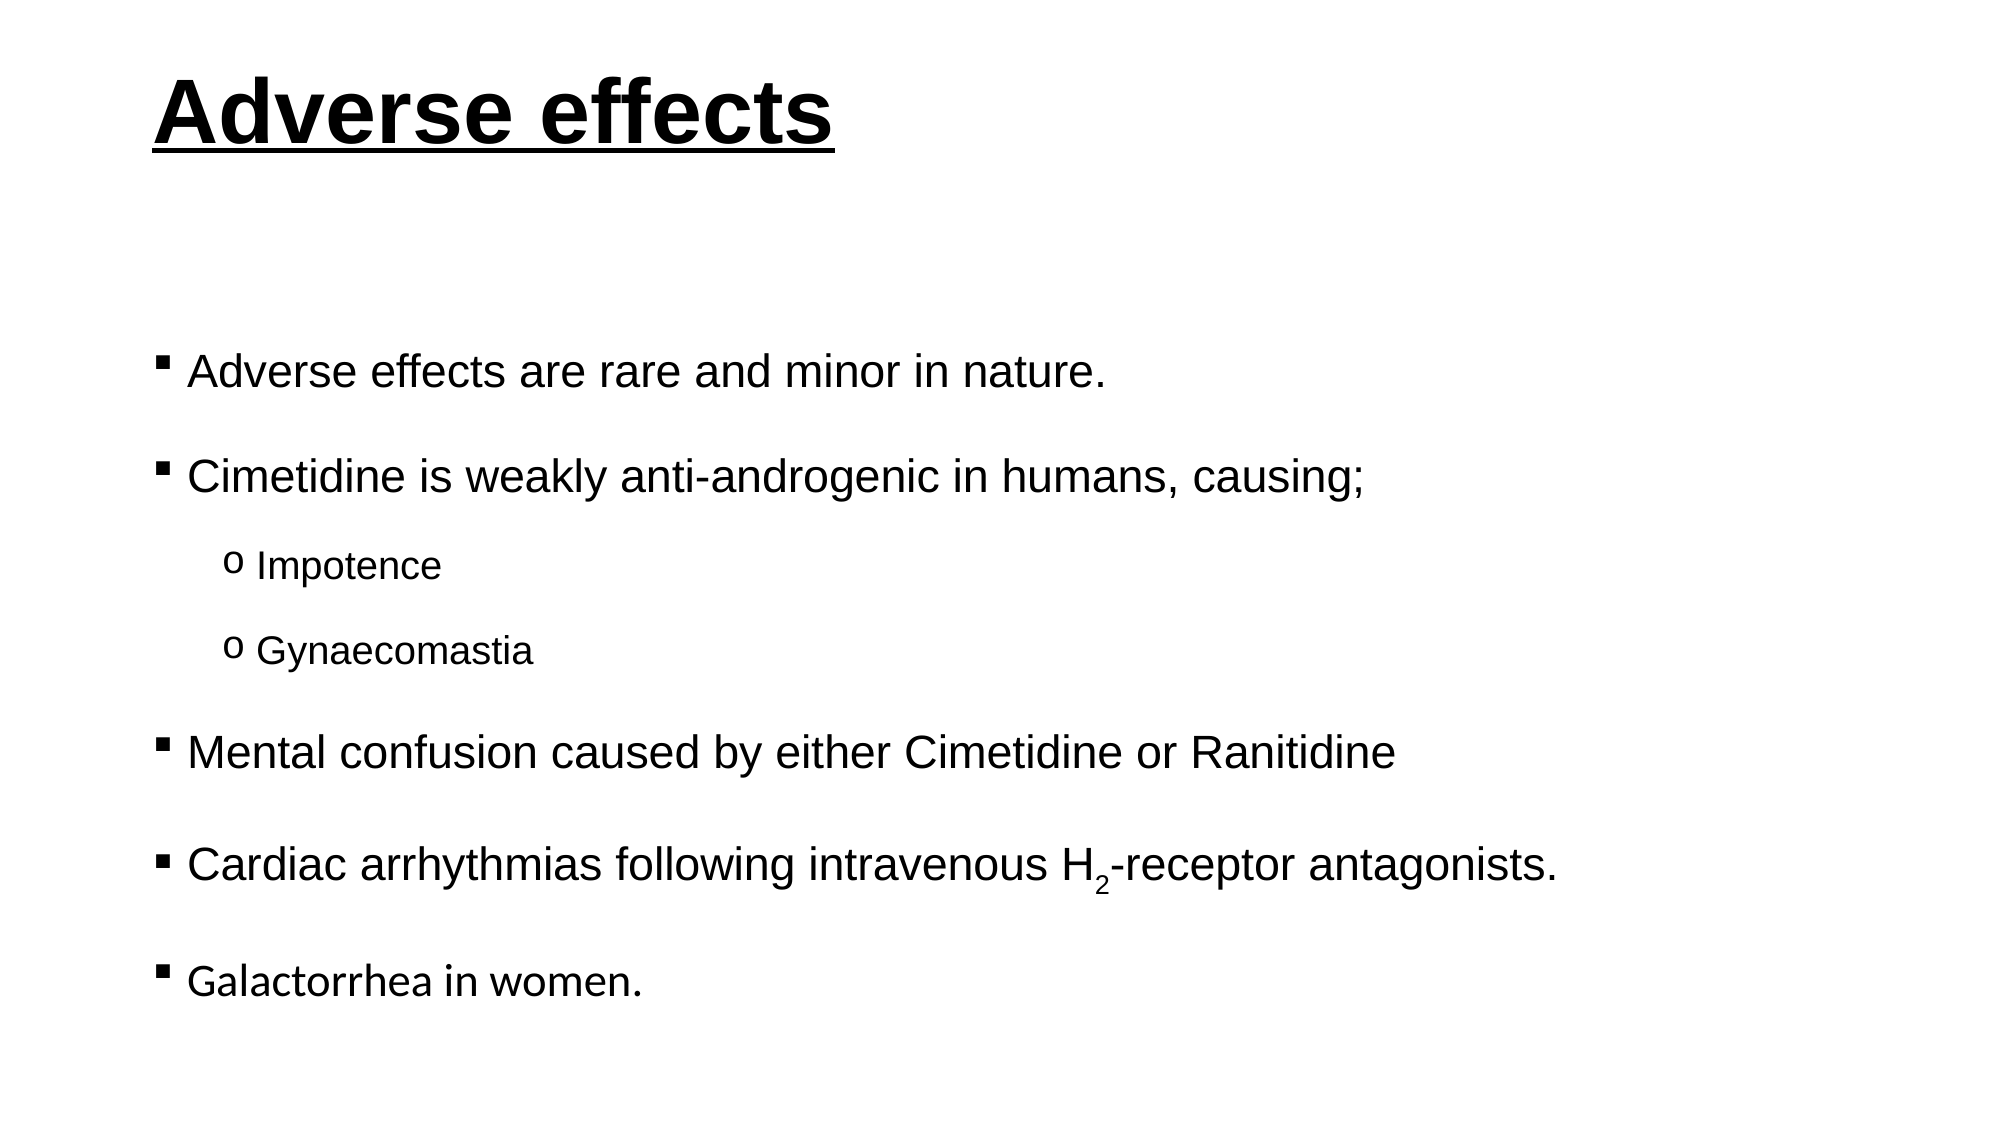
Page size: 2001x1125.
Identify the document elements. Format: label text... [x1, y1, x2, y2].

title Adverse effects [137, 59, 1863, 278]
list Adverse effects are rare and minor in nature. Cimetidine is weakly anti-androgenic in humans, causing; Impotence Gynaecomastia Mental confusion caused by either Cimetidine or Ranitidine Cardiac arrhythmias following intravenous H2-receptor antagonists. Galactorrhea in women. [137, 299, 1863, 1014]
